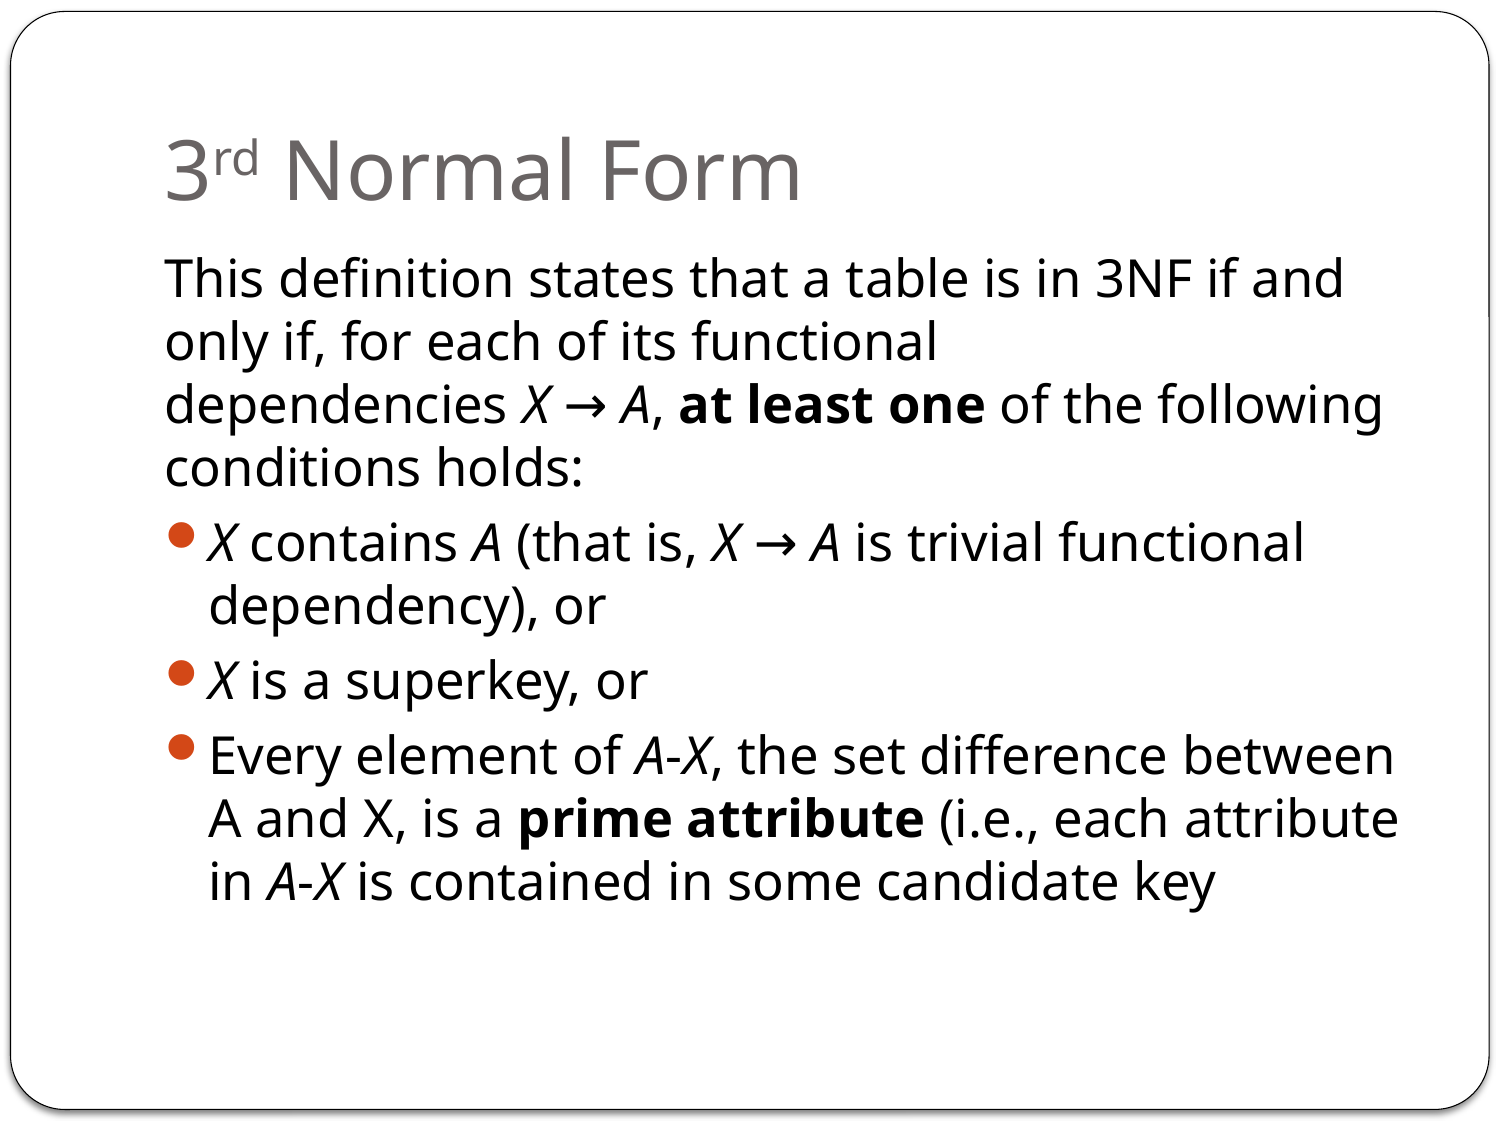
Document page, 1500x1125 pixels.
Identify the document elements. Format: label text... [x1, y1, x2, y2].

title 3rd Normal Form [150, 45, 1425, 233]
list This definition states that a table is in 3NF if and only if, for each of its functional dependencies X → A, at least one of the following conditions holds: X contains A (that is, X → A is trivial functional dependency), or X is a superkey, or Every element of A-X, the set difference between A and X, is a prime attribute (i.e., each attribute in A-X is contained in some candidate key [150, 237, 1425, 988]
